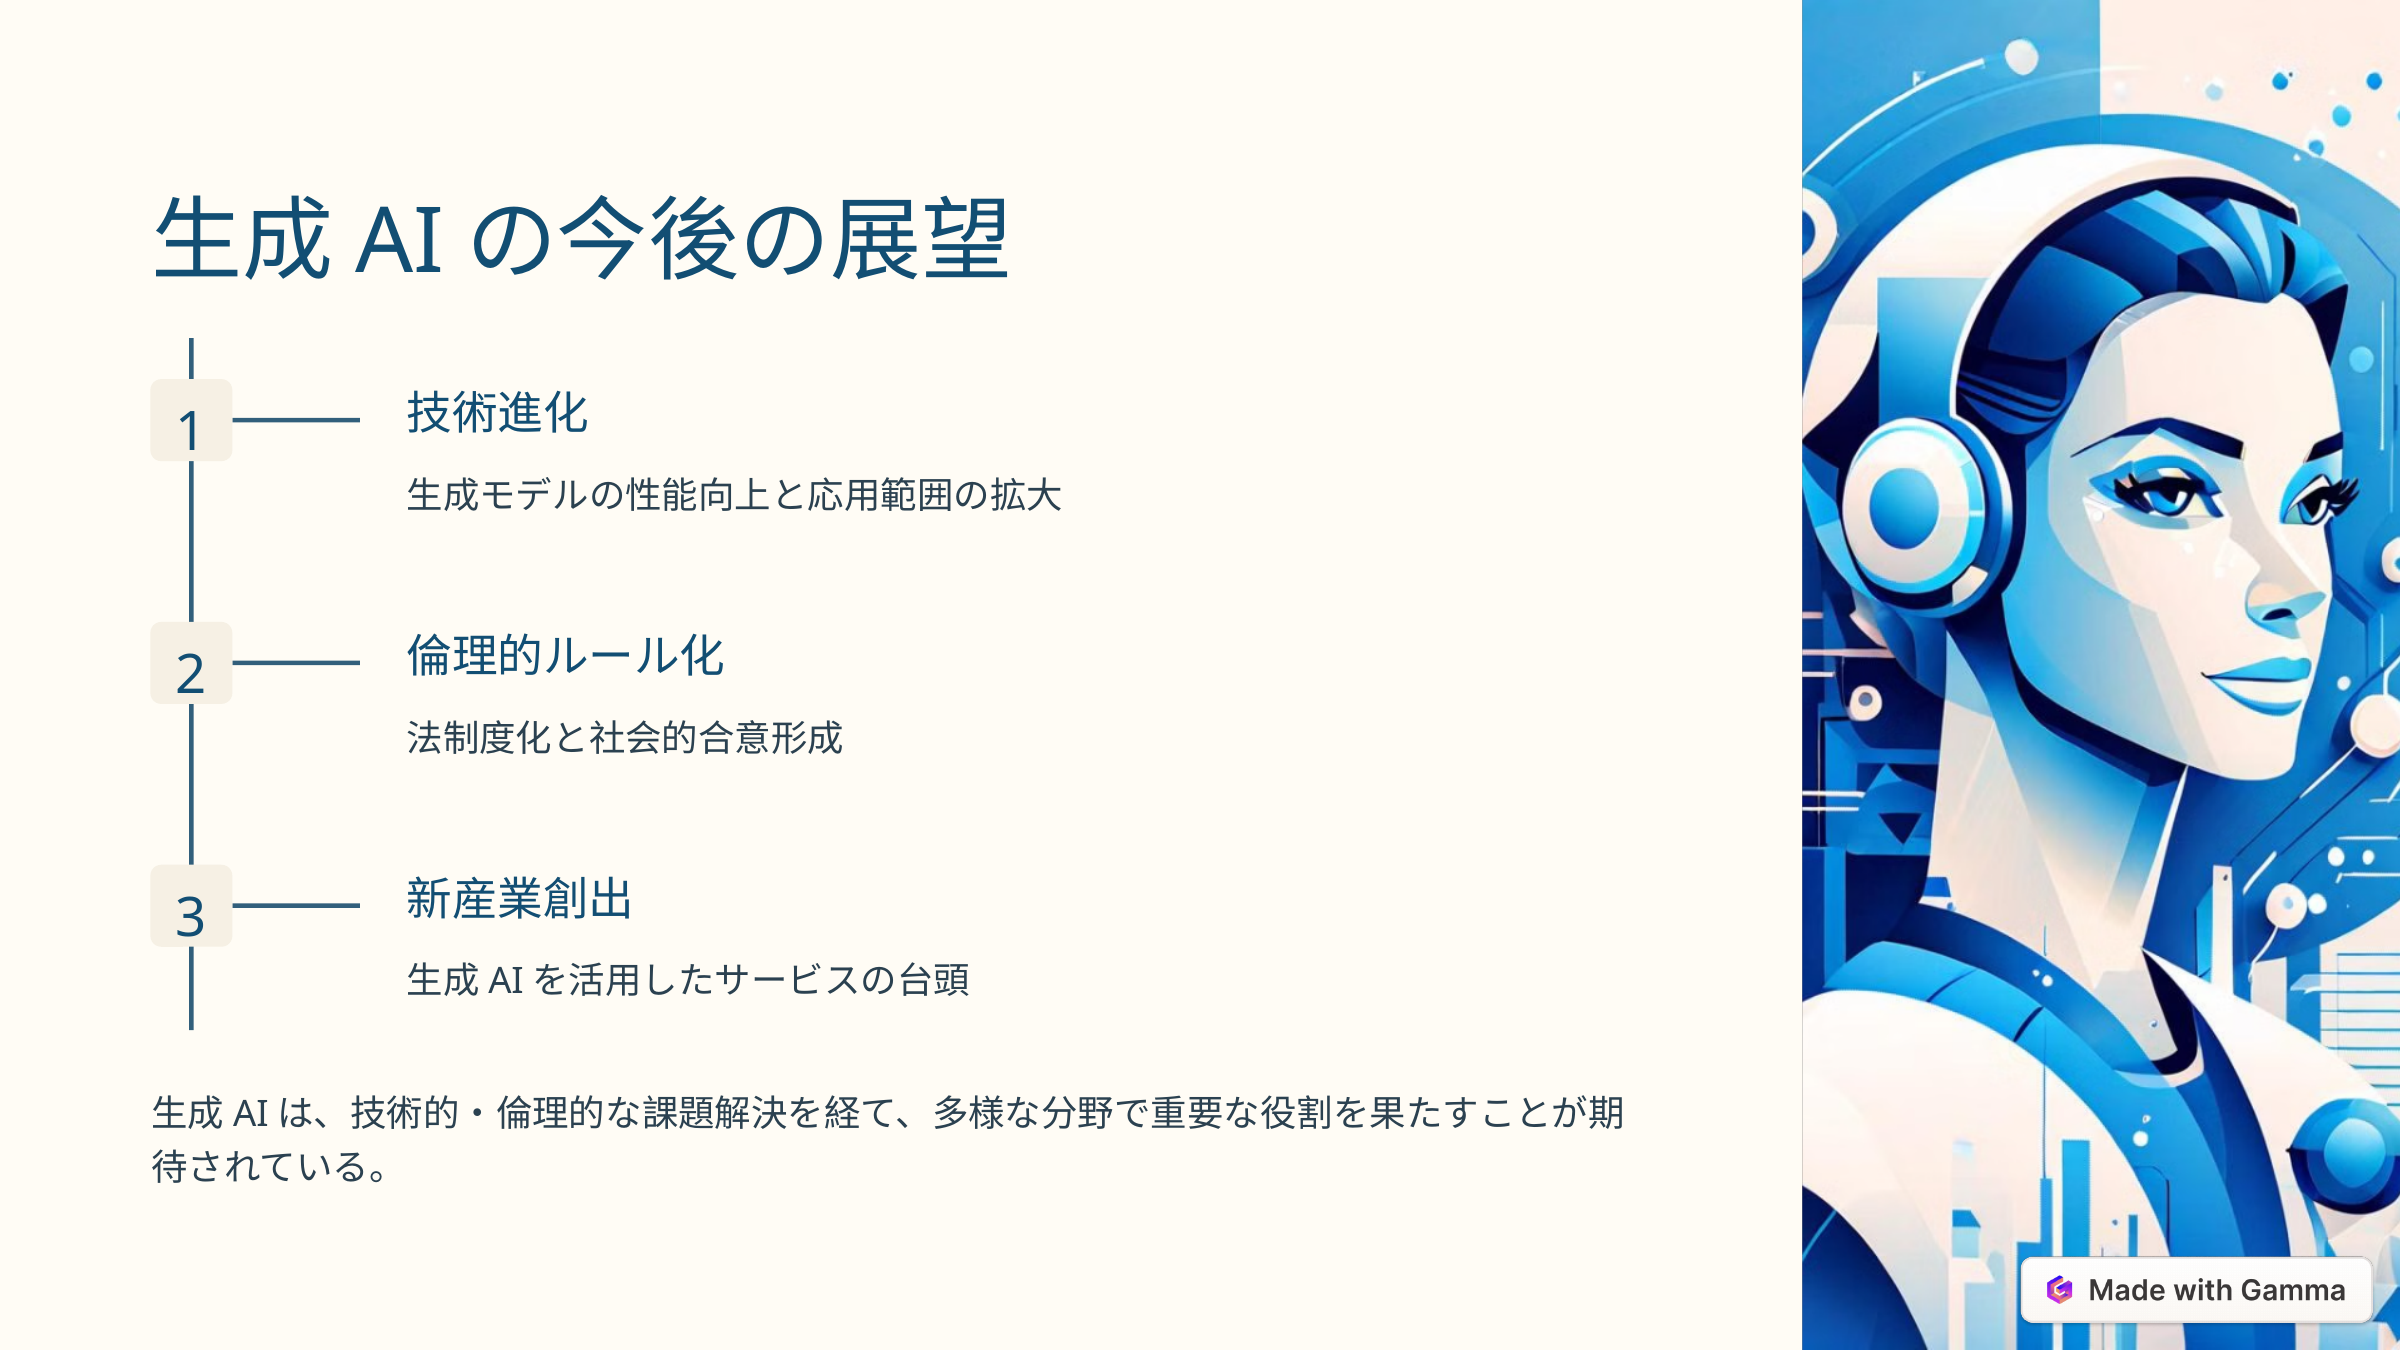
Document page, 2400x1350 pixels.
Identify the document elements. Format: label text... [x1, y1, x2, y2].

text_box 新産業創出 [391, 860, 848, 918]
text_box 法制度化と社会的合意形成 [391, 696, 1664, 751]
text_box [150, 621, 233, 704]
text_box [0, 0, 1801, 1350]
text_box [189, 704, 194, 864]
text_box [233, 903, 360, 908]
text_box 2 [176, 628, 207, 698]
text_box 生成モデルの性能向上と応用範囲の拡大 [391, 453, 1664, 508]
text_box [189, 338, 194, 379]
text_box 倫理的ルール化 [391, 617, 848, 675]
text_box 生成AIを活用したサービスの台頭 [391, 938, 1664, 994]
text_box [150, 379, 233, 462]
text_box [189, 947, 194, 1031]
text_box 3 [175, 871, 207, 940]
picture [1801, 0, 2400, 1350]
text_box [233, 417, 360, 423]
text_box [233, 660, 360, 666]
text_box [189, 462, 194, 621]
text_box 1 [178, 385, 205, 455]
text_box 生成AIは、技術的・倫理的な課題解決を経て、多様な分野で重要な役割を果たすことが期待されている。 [136, 1071, 1664, 1181]
text_box 技術進化 [391, 374, 848, 432]
text_box 生成AIの今後の展望 [136, 169, 1048, 284]
text_box [150, 864, 233, 947]
